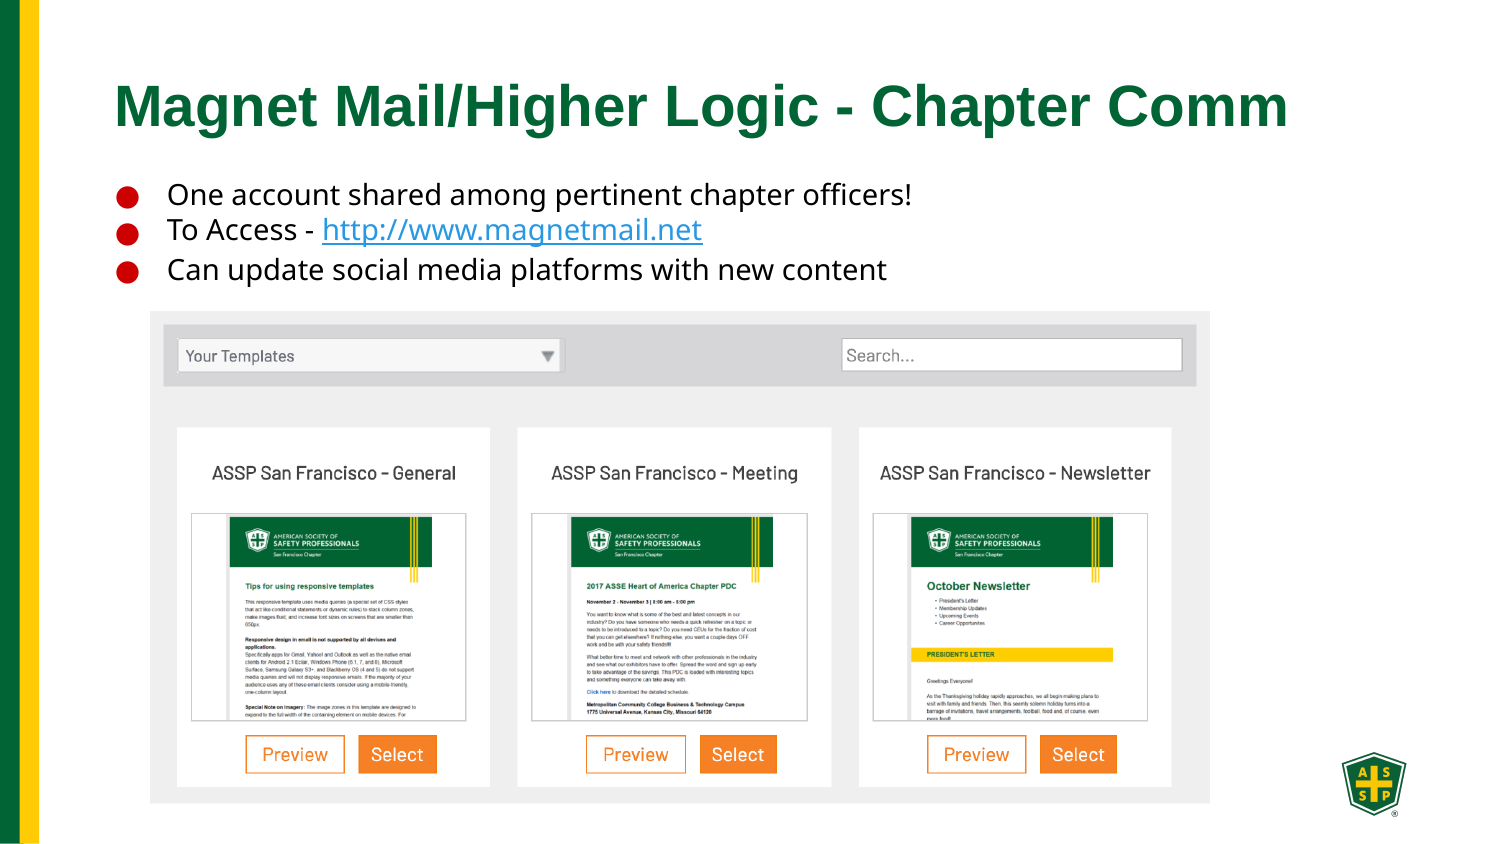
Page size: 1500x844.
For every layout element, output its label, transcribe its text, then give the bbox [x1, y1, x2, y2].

title Magnet Mail/Higher Logic - Chapter Comm [103, 26, 1426, 190]
picture [1312, 727, 1436, 840]
text_box One account shared among pertinent chapter officers! To Access - http://www.magnetmail.net Can update social media platforms with new content [76, 161, 1170, 243]
picture [141, 302, 1257, 844]
